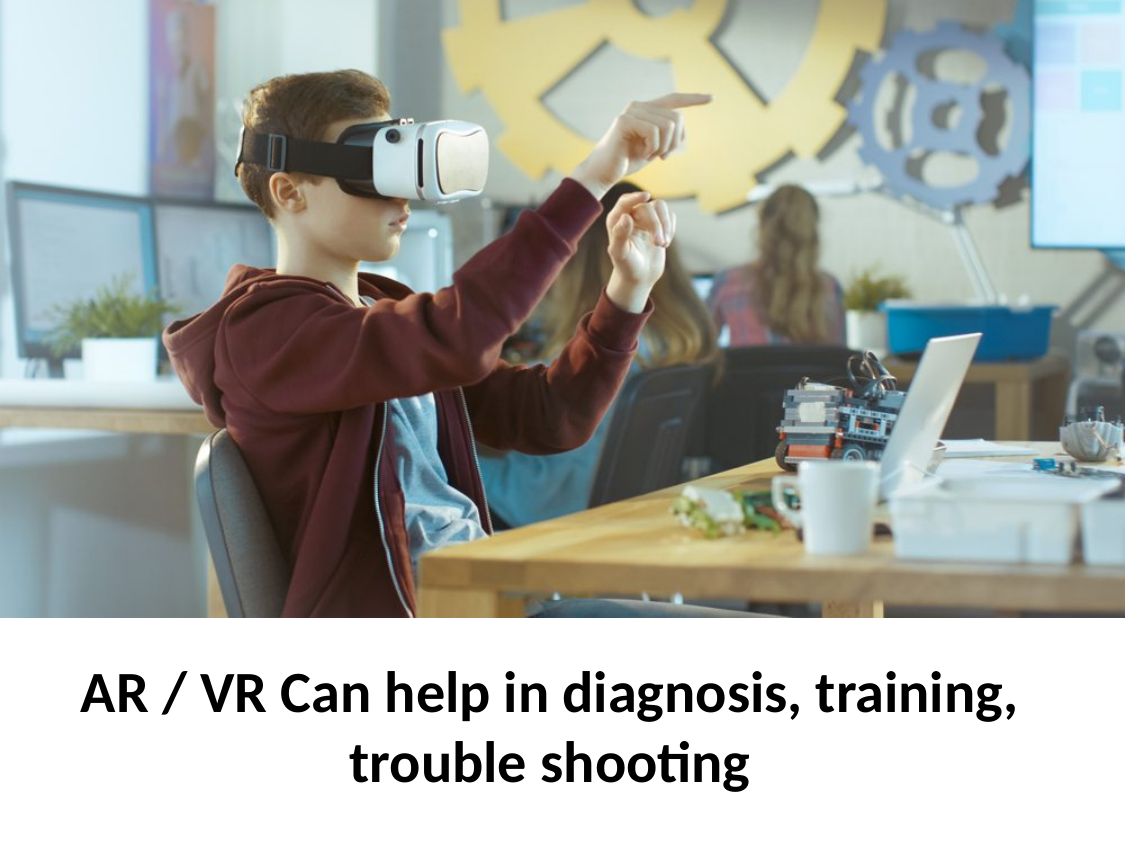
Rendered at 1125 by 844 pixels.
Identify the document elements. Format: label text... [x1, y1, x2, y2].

picture [0, 0, 1125, 618]
text_box AR / VR Can help in diagnosis, training, trouble shooting [0, 646, 1125, 802]
